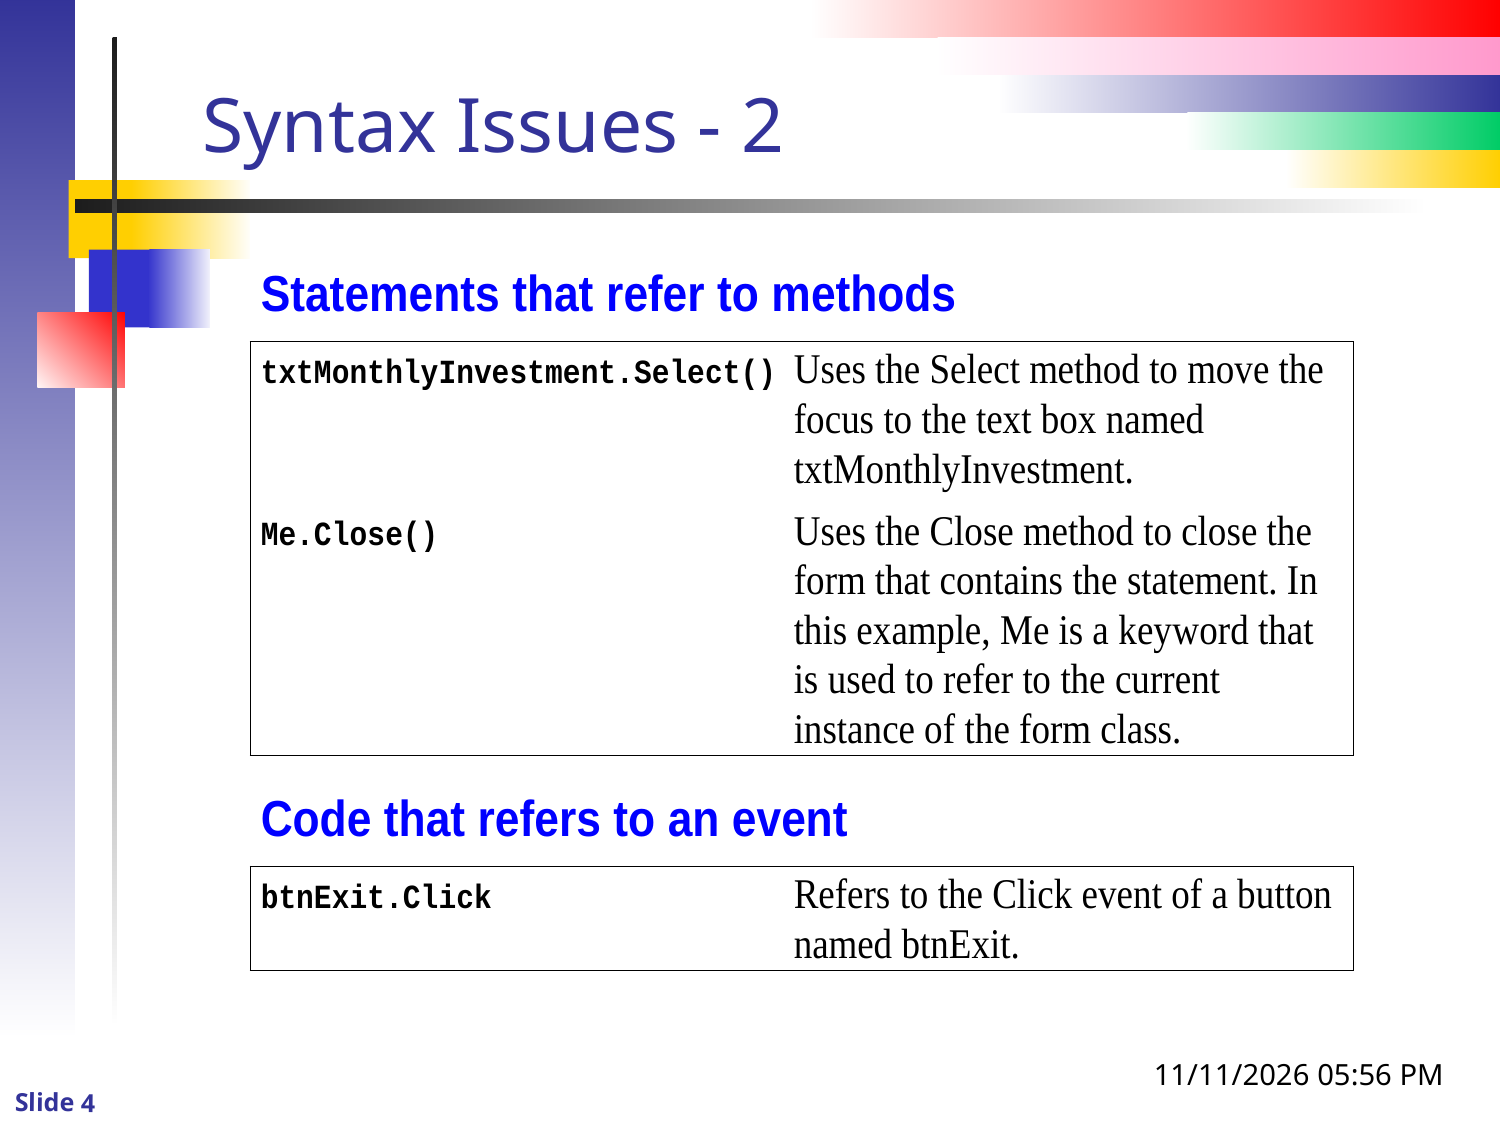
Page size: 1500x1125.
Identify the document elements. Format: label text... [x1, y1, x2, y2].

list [249, 262, 1388, 1001]
title Syntax Issues - 2 [187, 49, 1467, 176]
